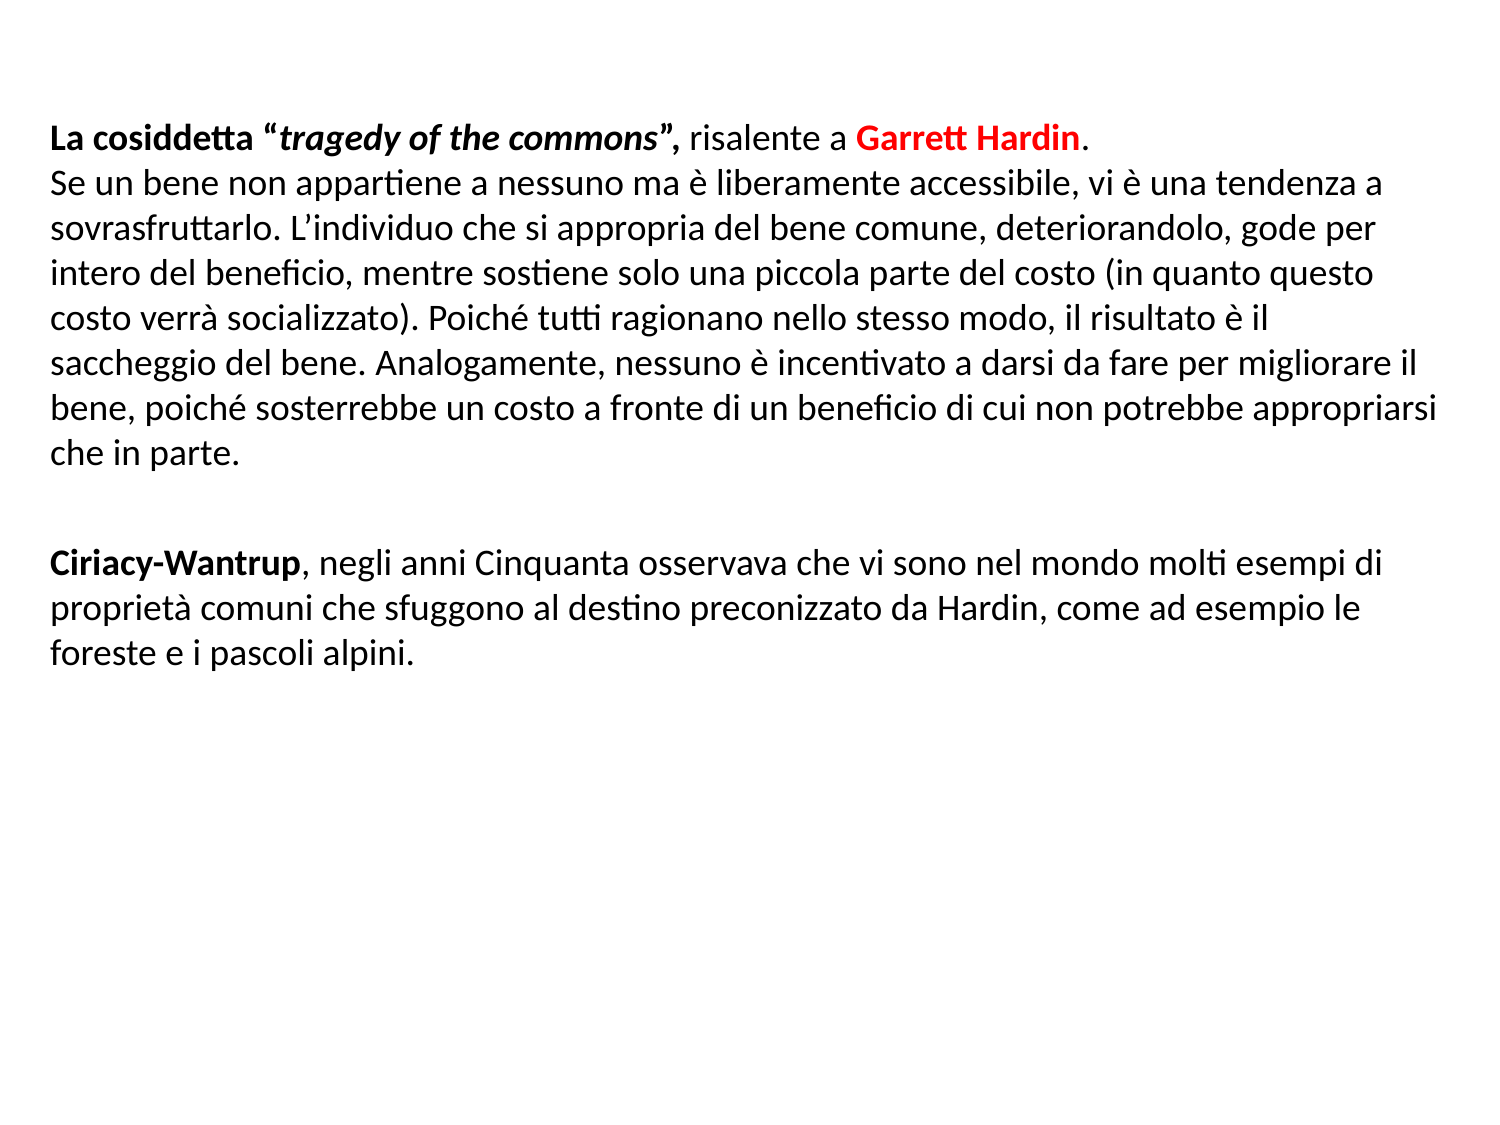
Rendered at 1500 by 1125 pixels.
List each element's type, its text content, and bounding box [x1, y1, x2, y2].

text_box La cosiddetta “tragedy of the commons”, risalente a Garrett Hardin. Se un bene non appartiene a nessuno ma è liberamente accessibile, vi è una tendenza a sovrasfruttarlo. L’individuo che si appropria del bene comune, deteriorandolo, gode per intero del beneficio, mentre sostiene solo una piccola parte del costo (in quanto questo costo verrà socializzato). Poiché tutti ragionano nello stesso modo, il risultato è il saccheggio del bene. Analogamente, nessuno è incentivato a darsi da fare per migliorare il bene, poiché sosterrebbe un costo a fronte di un beneficio di cui non potrebbe appropriarsi che in parte. [35, 105, 1459, 481]
text_box Ciriacy-Wantrup, negli anni Cinquanta osservava che vi sono nel mondo molti esempi di proprietà comuni che sfuggono al destino preconizzato da Hardin, come ad esempio le foreste e i pascoli alpini. [35, 530, 1459, 681]
